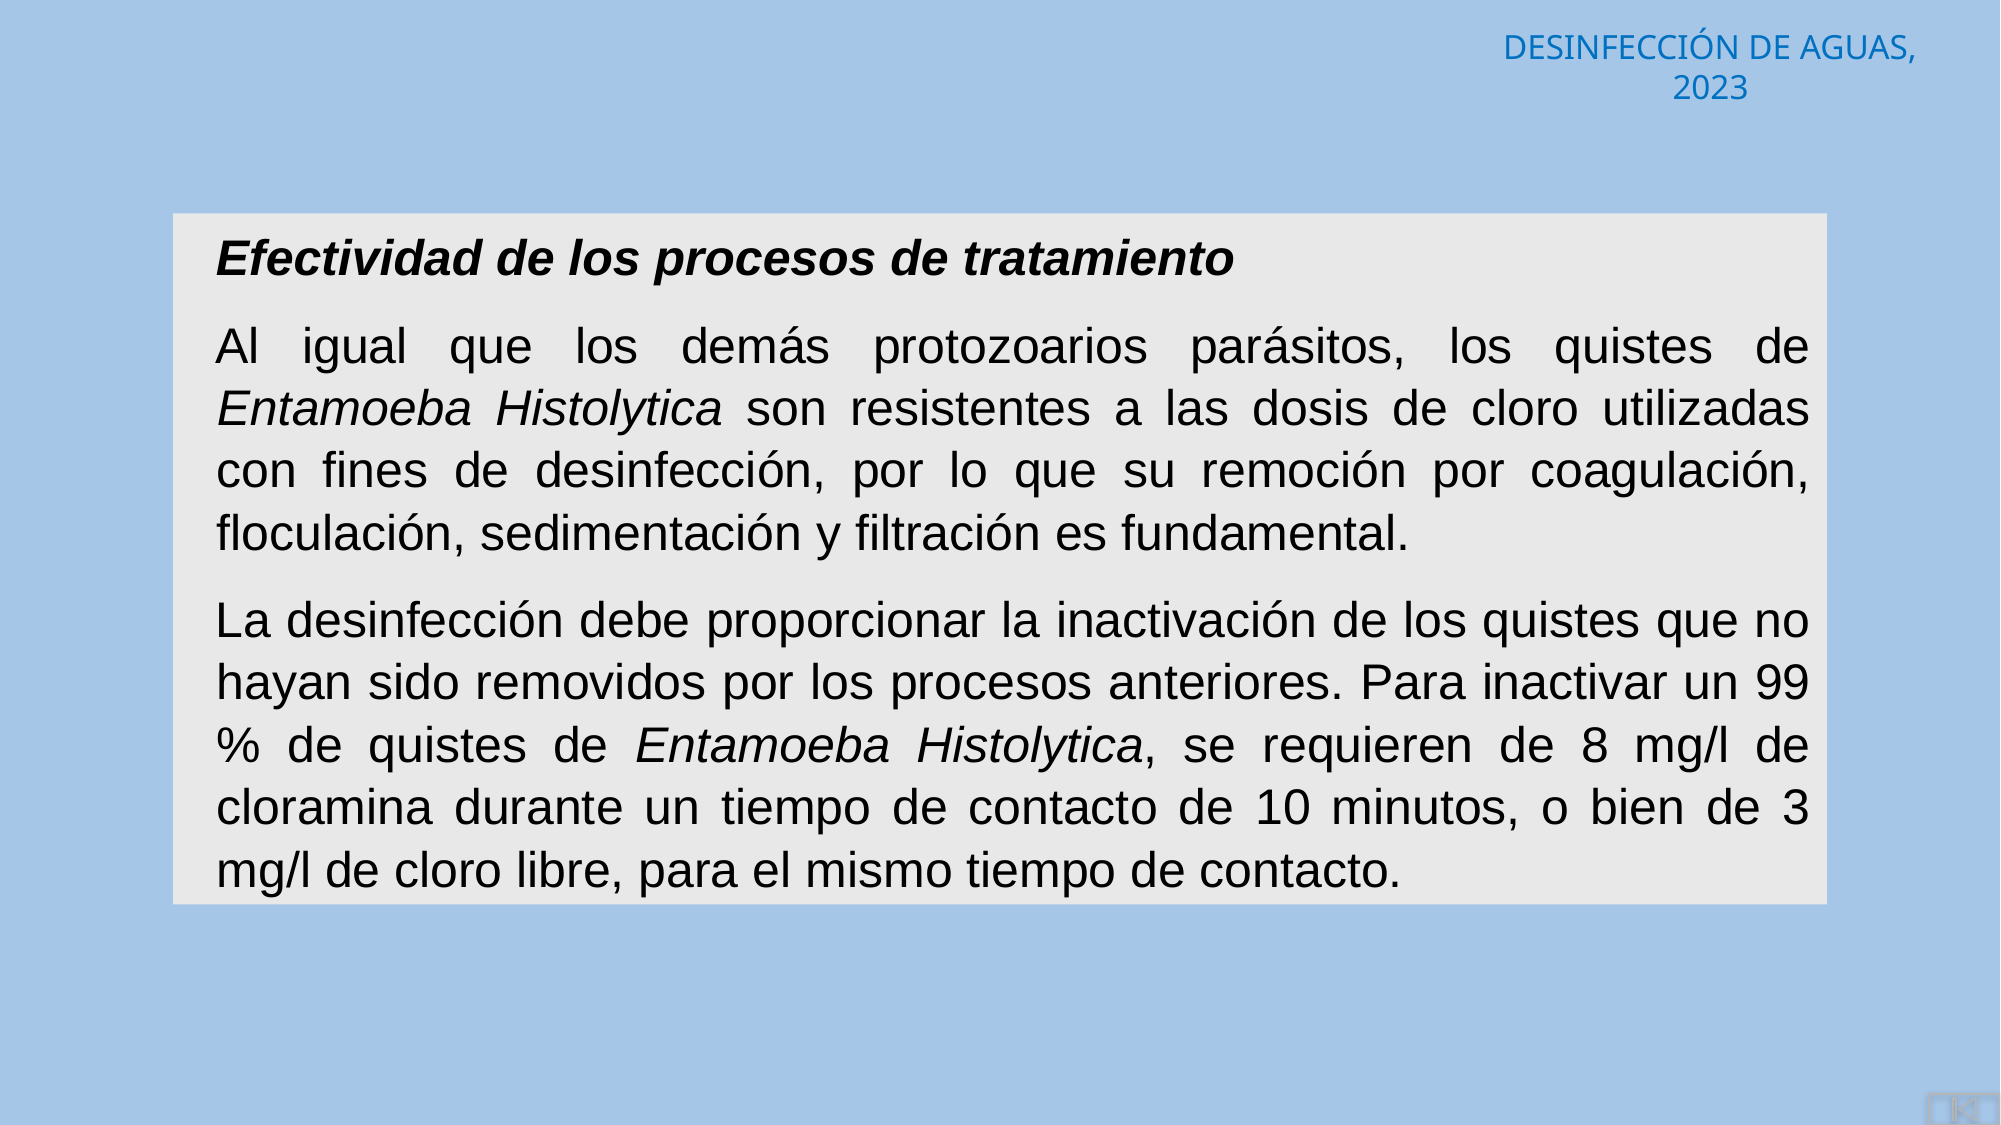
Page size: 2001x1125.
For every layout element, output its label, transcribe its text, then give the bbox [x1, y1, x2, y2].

text_box Efectividad de los procesos de tratamiento Al igual que los demás protozoarios parásitos, los quistes de Entamoeba Histolytica son resistentes a las dosis de cloro utilizadas con fines de desinfección, por lo que su remoción por coagulación, floculación, sedimentación y filtración es fundamental. La desinfección debe proporcionar la inactivación de los quistes que no hayan sido removidos por los procesos anteriores. Para inactivar un 99 % de quistes de Entamoeba Histolytica, se requieren de 8 mg/l de cloramina durante un tiempo de contacto de 10 minutos, o bien de 3 mg/l de cloro libre, para el mismo tiempo de contacto. [173, 213, 1827, 905]
